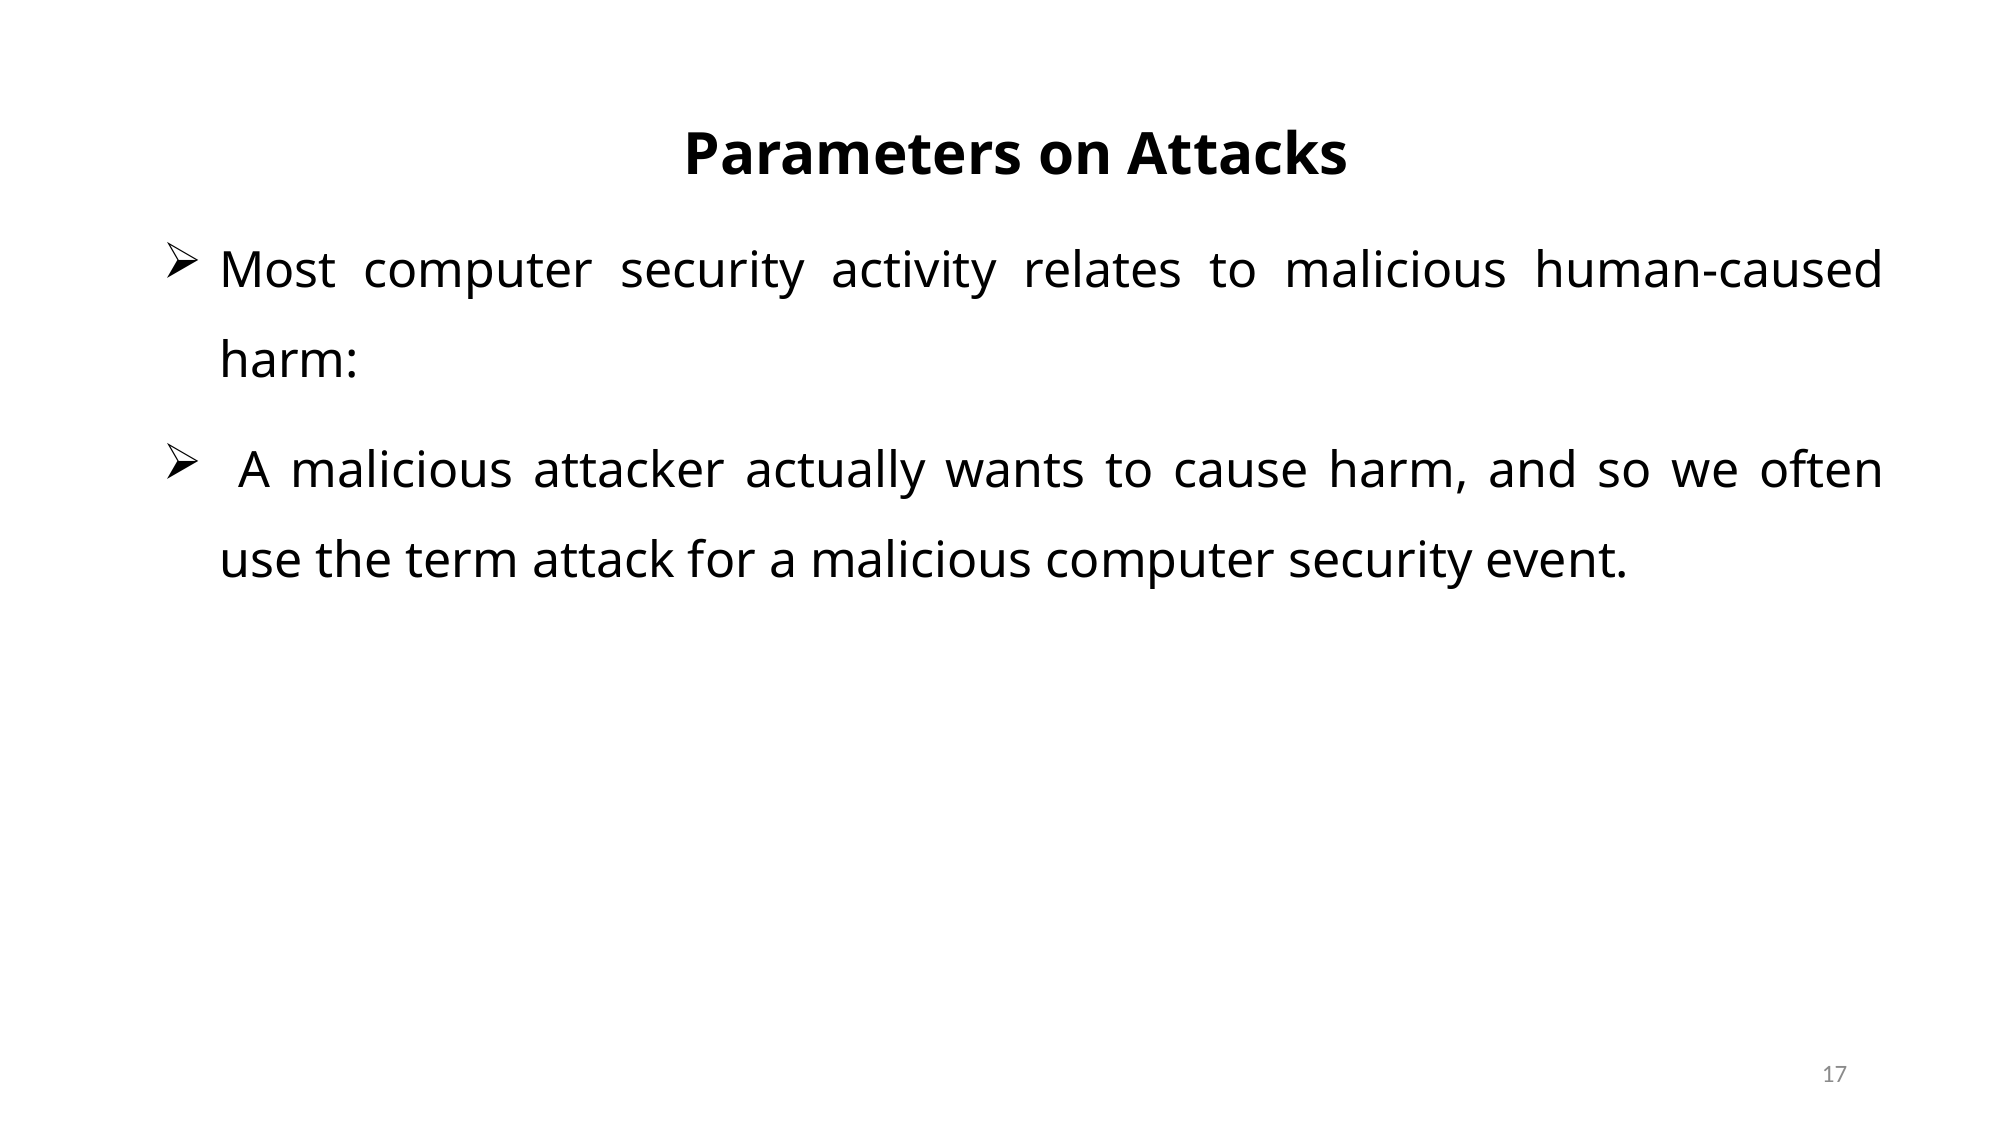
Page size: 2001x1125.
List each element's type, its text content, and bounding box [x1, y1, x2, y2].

subtitle Parameters on Attacks Most computer security activity relates to malicious human-caused harm: A malicious attacker actually wants to cause harm, and so we often use the term attack for a malicious computer security event. [147, 73, 1900, 1059]
slide_number 17 [1412, 1042, 1863, 1103]
